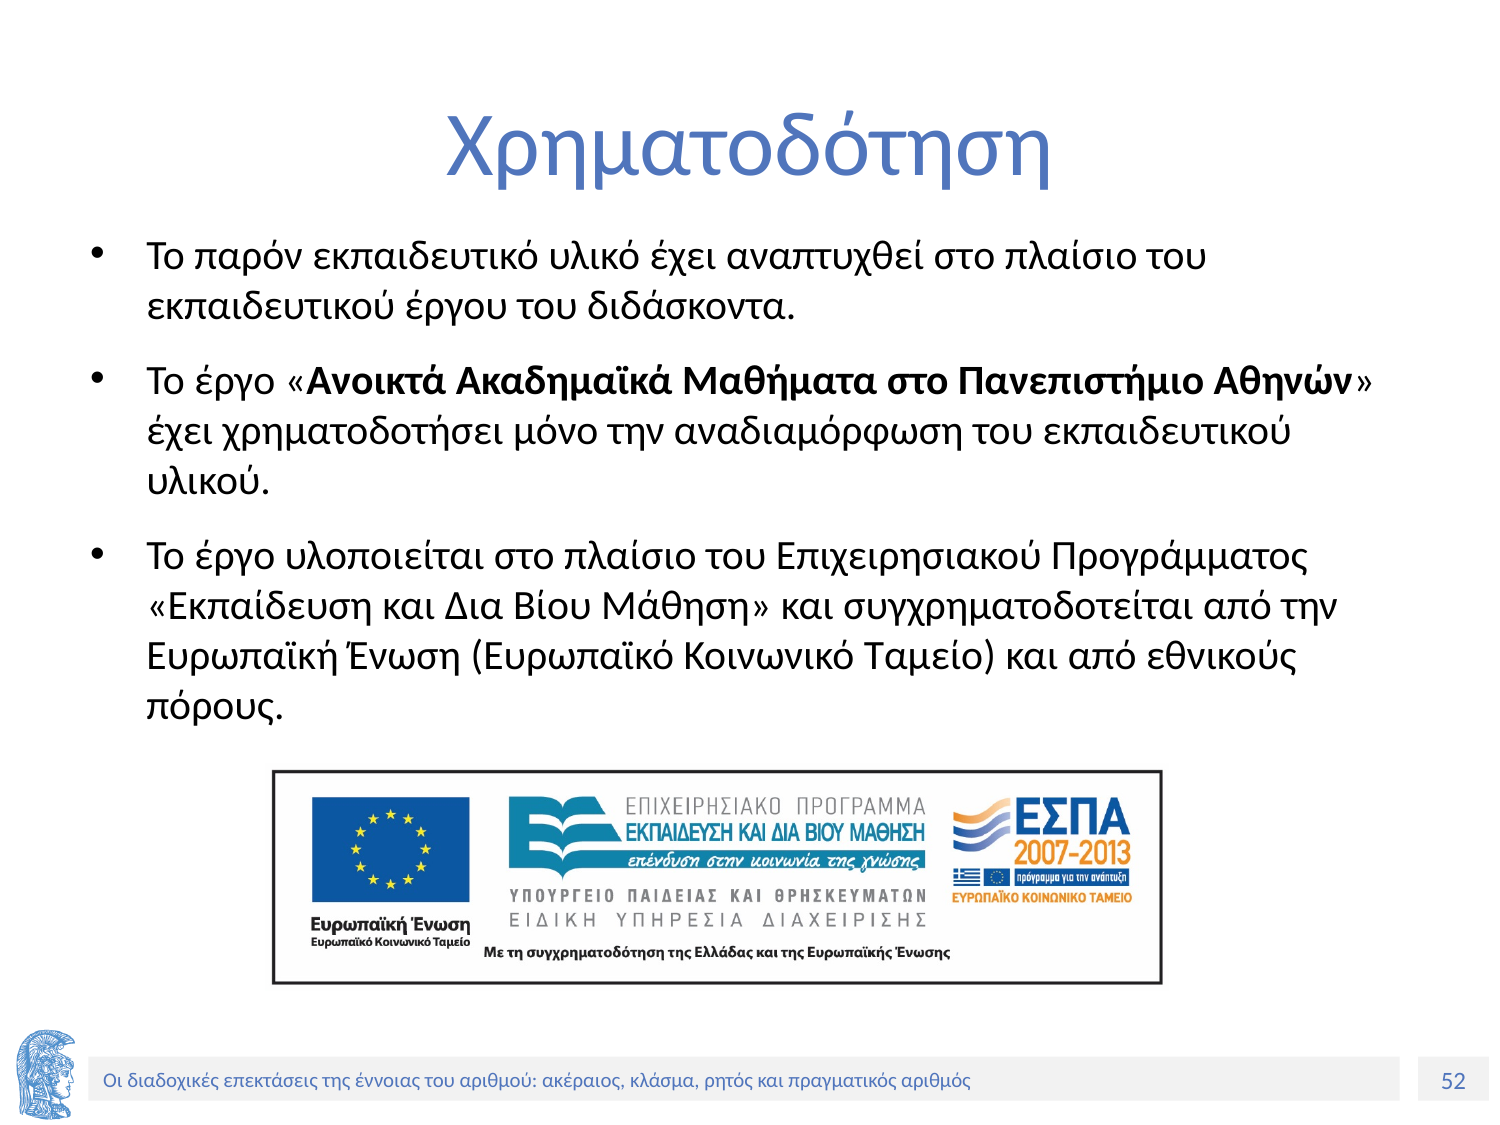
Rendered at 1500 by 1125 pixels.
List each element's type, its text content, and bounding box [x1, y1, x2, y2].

picture [265, 762, 1169, 991]
title Χρηματοδότηση [75, 45, 1425, 219]
list Το παρόν εκπαιδευτικό υλικό έχει αναπτυχθεί στo πλαίσιo του εκπαιδευτικού έργου του διδάσκοντα. Το έργο «Ανοικτά Ακαδημαϊκά Μαθήματα στο Πανεπιστήμιο Αθηνών» έχει χρηματοδοτήσει μόνο την αναδιαμόρφωση του εκπαιδευτικού υλικού. Το έργο υλοποιείται στο πλαίσιο του Επιχειρησιακού Προγράμματος «Εκπαίδευση και Δια Βίου Μάθηση» και συγχρηματοδοτείται από την Ευρωπαϊκή Ένωση (Ευρωπαϊκό Κοινωνικό Ταμείο) και από εθνικούς πόρους. [75, 219, 1425, 963]
picture [9, 1026, 81, 1120]
